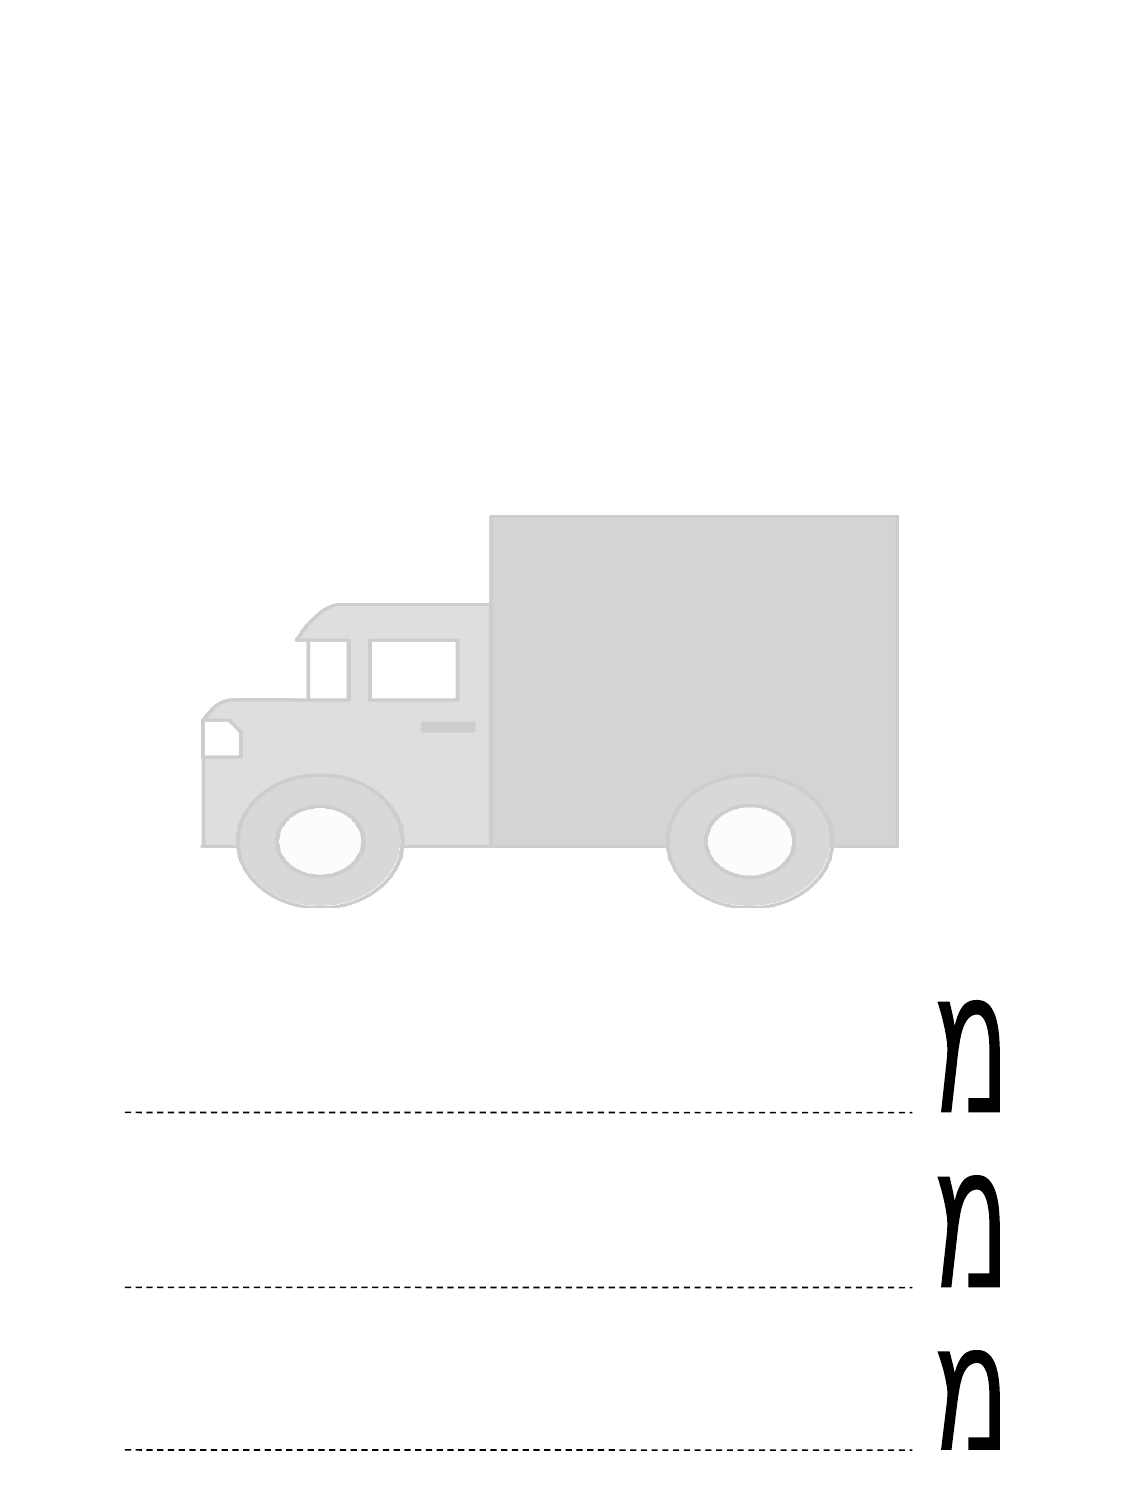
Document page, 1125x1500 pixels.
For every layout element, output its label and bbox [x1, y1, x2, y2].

picture [199, 514, 900, 908]
